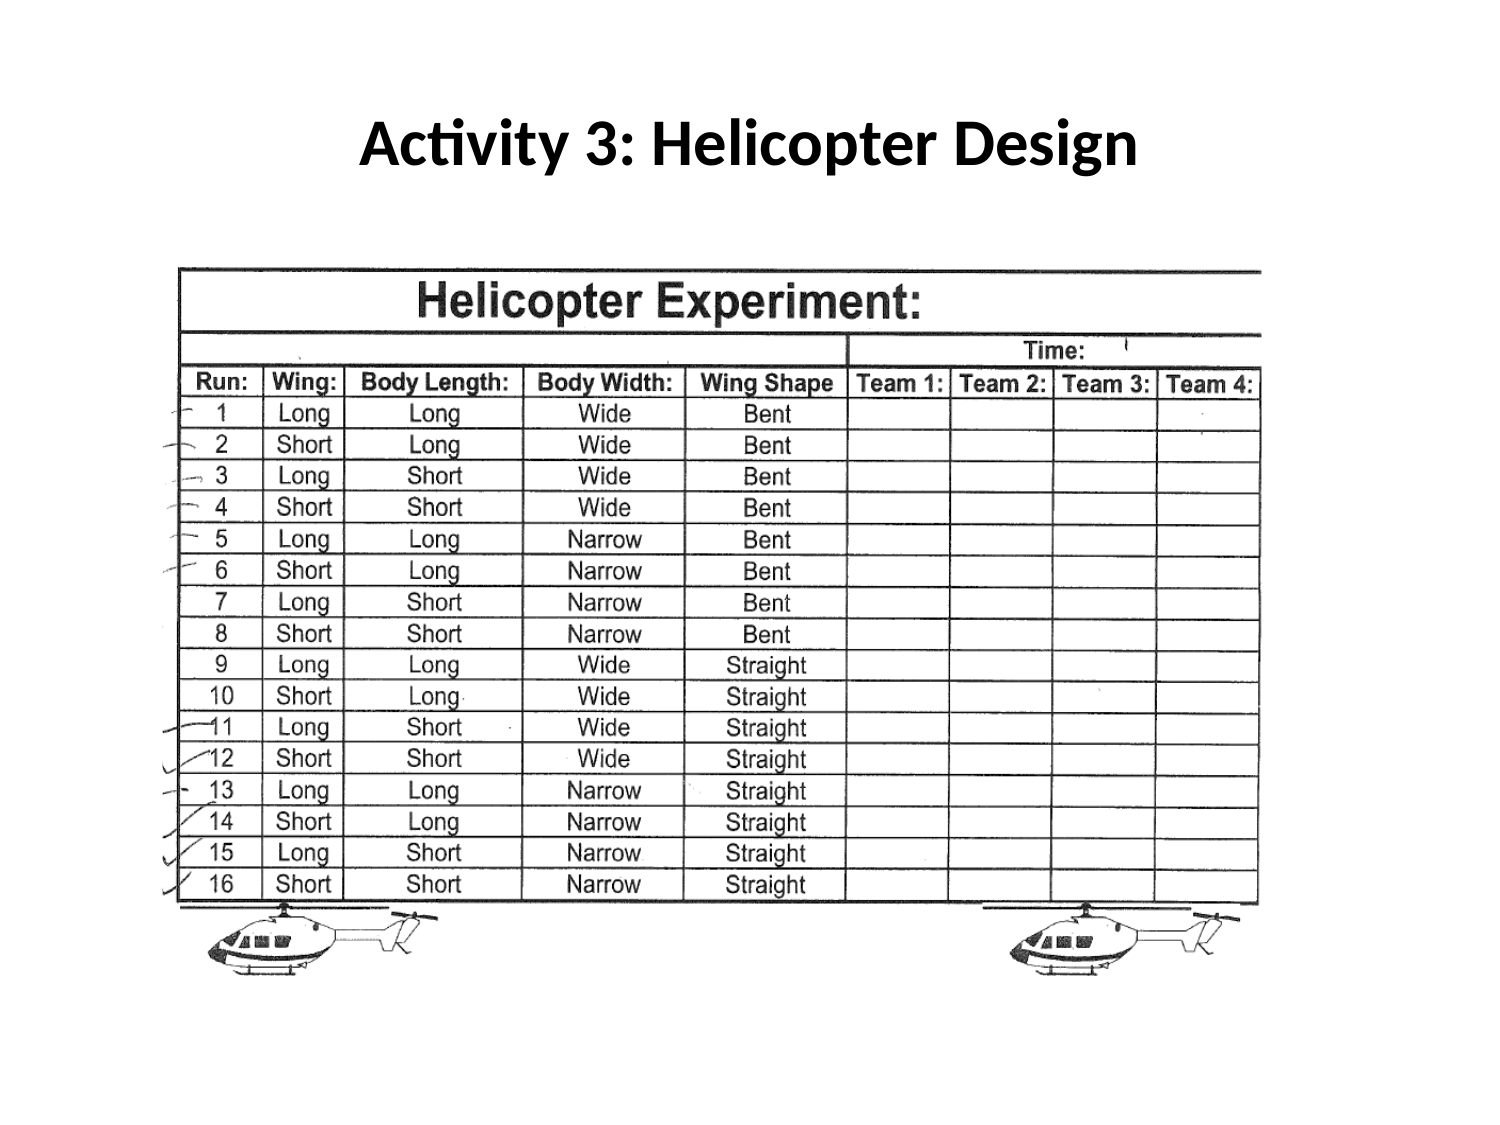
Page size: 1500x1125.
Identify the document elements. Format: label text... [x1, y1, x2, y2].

picture [162, 237, 1301, 996]
title Activity 3: Helicopter Design [75, 45, 1425, 233]
